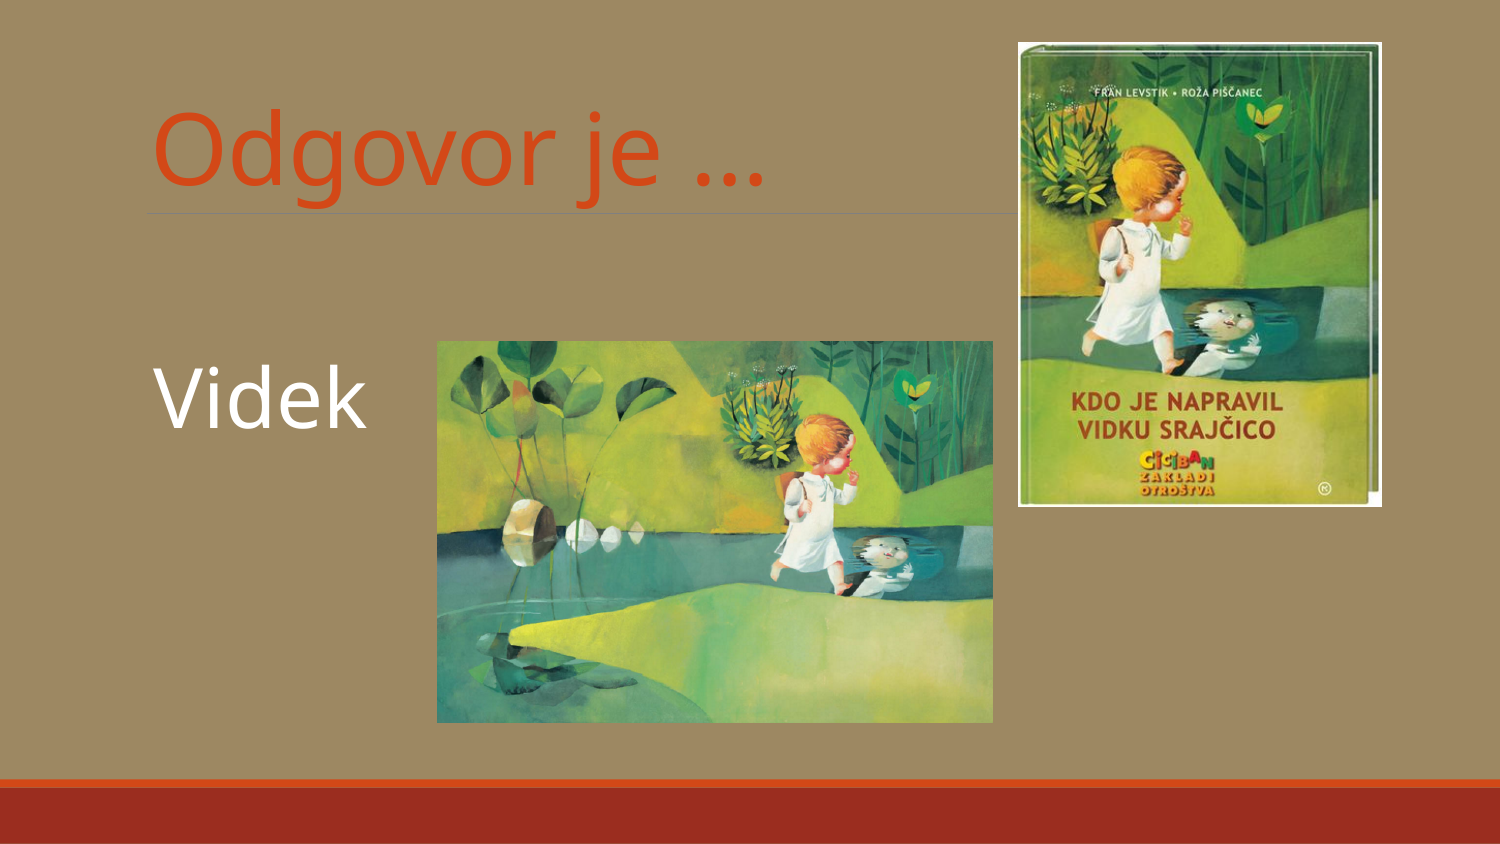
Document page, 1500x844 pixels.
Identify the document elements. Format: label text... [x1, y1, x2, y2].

title Odgovor je … [135, 35, 1373, 214]
picture [436, 340, 993, 723]
picture [1018, 42, 1382, 507]
list Videk [135, 227, 1373, 723]
